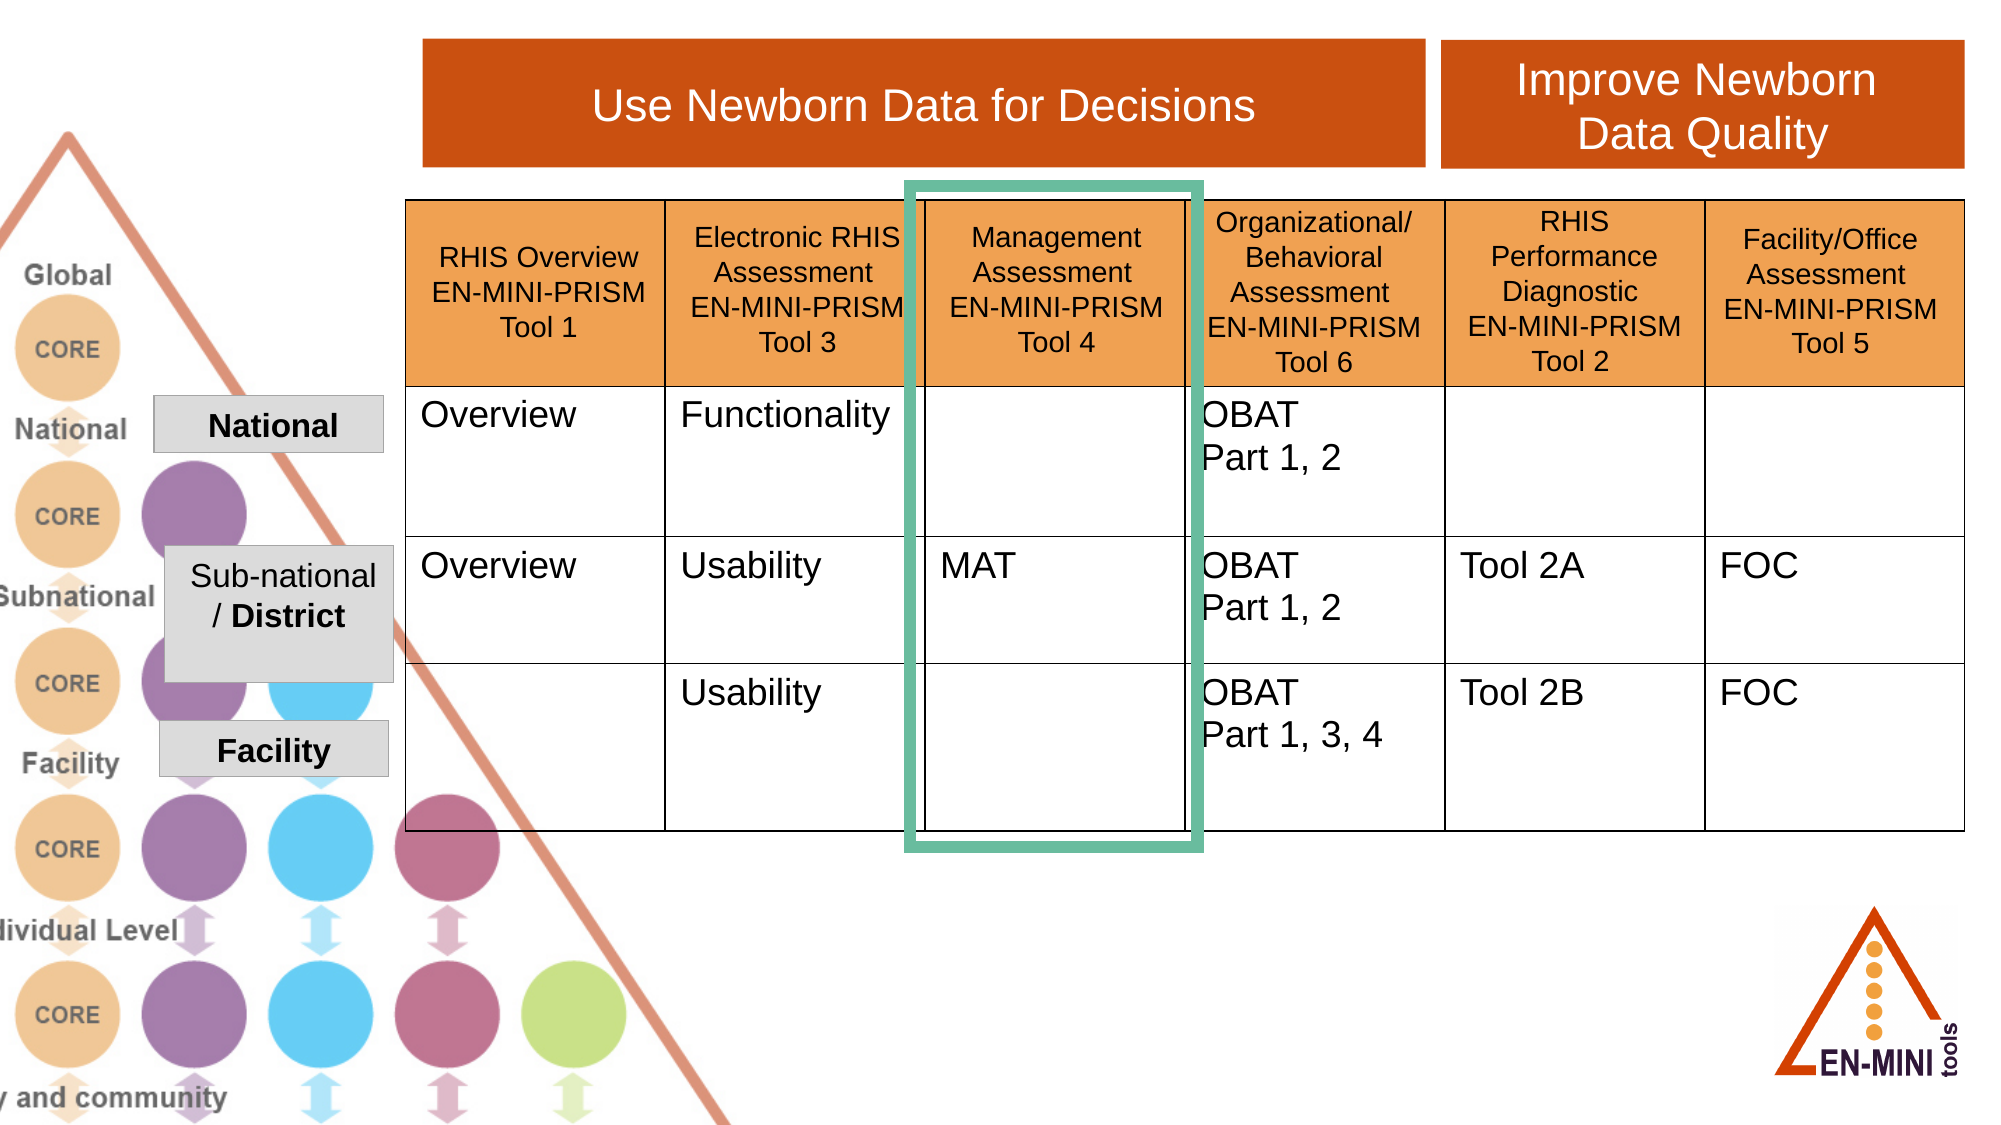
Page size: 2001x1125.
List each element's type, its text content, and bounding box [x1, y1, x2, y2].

table_cell Tool 2B [1446, 664, 1704, 830]
table_cell OBAT Part 1, 2 [1198, 387, 1444, 536]
table_cell Tool 2A [1446, 537, 1704, 663]
table_cell Functionality [741, 387, 909, 536]
picture [1774, 905, 1958, 1078]
table_cell [1706, 387, 1964, 536]
table_header [1706, 201, 1964, 386]
table_cell FOC [1706, 537, 1964, 663]
text_box [909, 185, 1198, 199]
table_header [1446, 381, 1704, 386]
text_box Improve Newborn Data Quality [1440, 39, 1966, 170]
table_header [1198, 381, 1444, 386]
table_cell Usability [741, 537, 909, 663]
table_cell OBAT Part 1, 3, 4 [1198, 664, 1444, 830]
table_cell [1446, 387, 1704, 536]
table_cell Usability [741, 664, 909, 830]
table_header [741, 381, 909, 386]
table_cell OBAT Part 1, 2 [1198, 537, 1444, 663]
picture [0, 131, 741, 1125]
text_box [412, 199, 1958, 381]
text_box Use Newborn Data for Decisions [422, 38, 1427, 168]
table_cell FOC [1706, 664, 1964, 830]
text_box [909, 381, 1198, 848]
